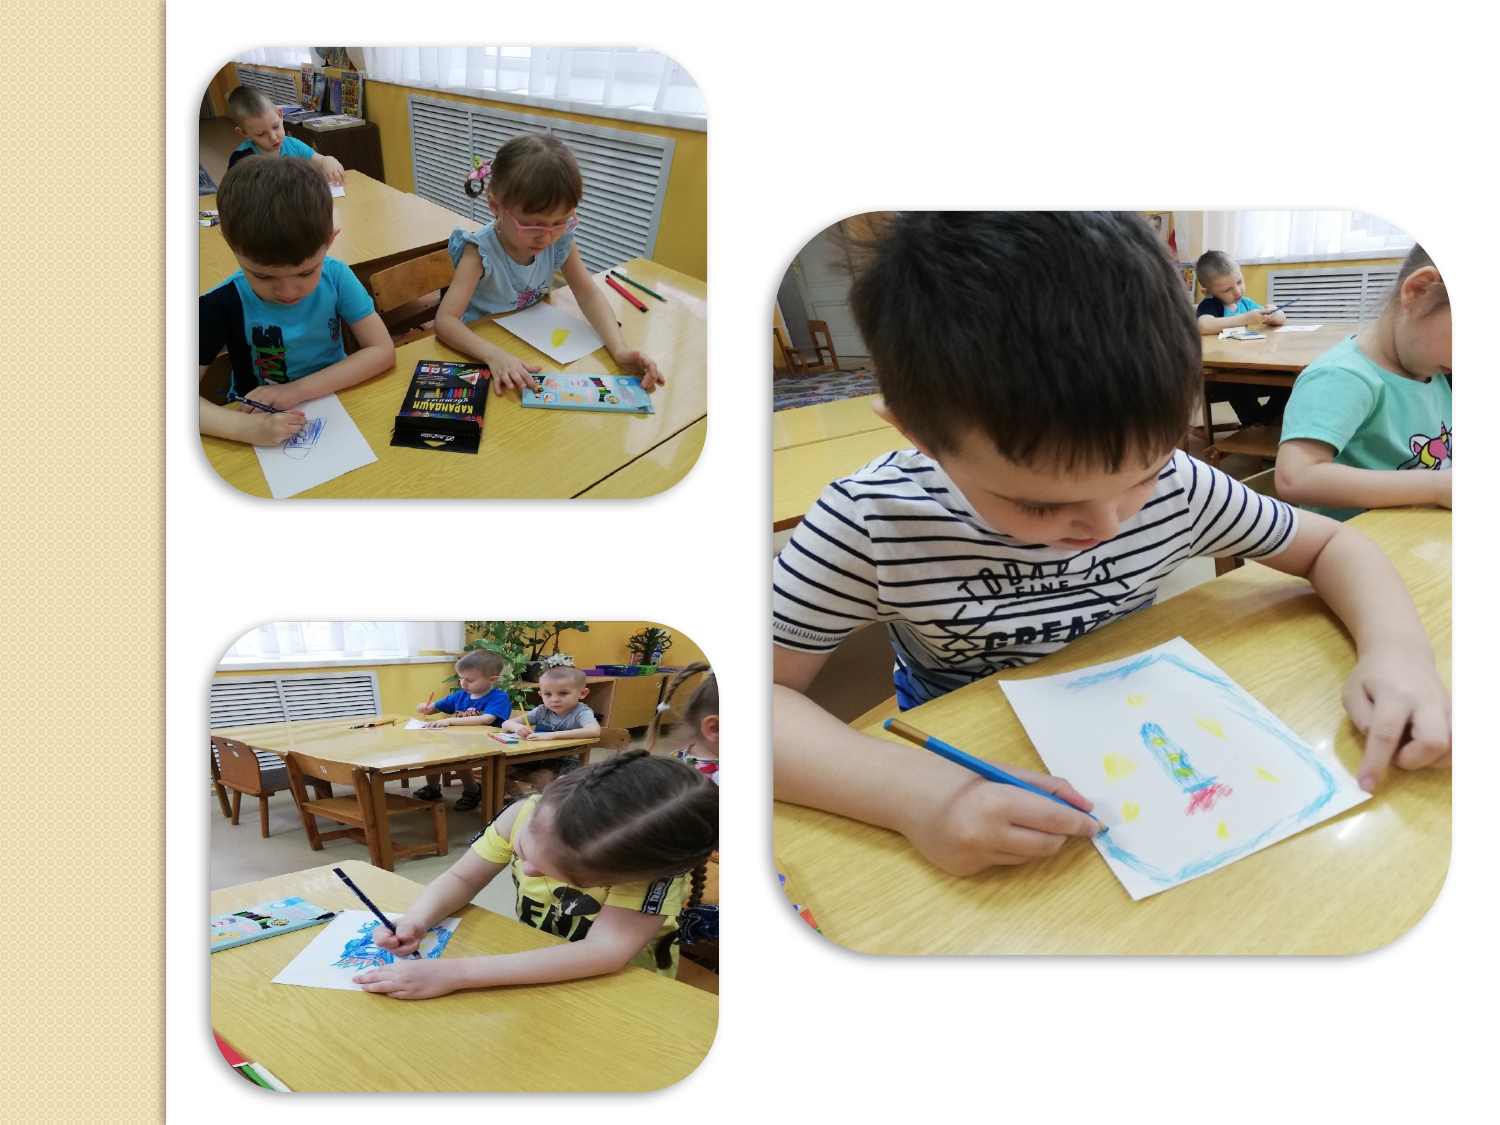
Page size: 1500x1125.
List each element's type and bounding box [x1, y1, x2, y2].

picture [210, 620, 720, 1093]
picture [198, 46, 708, 499]
picture [773, 210, 1453, 956]
